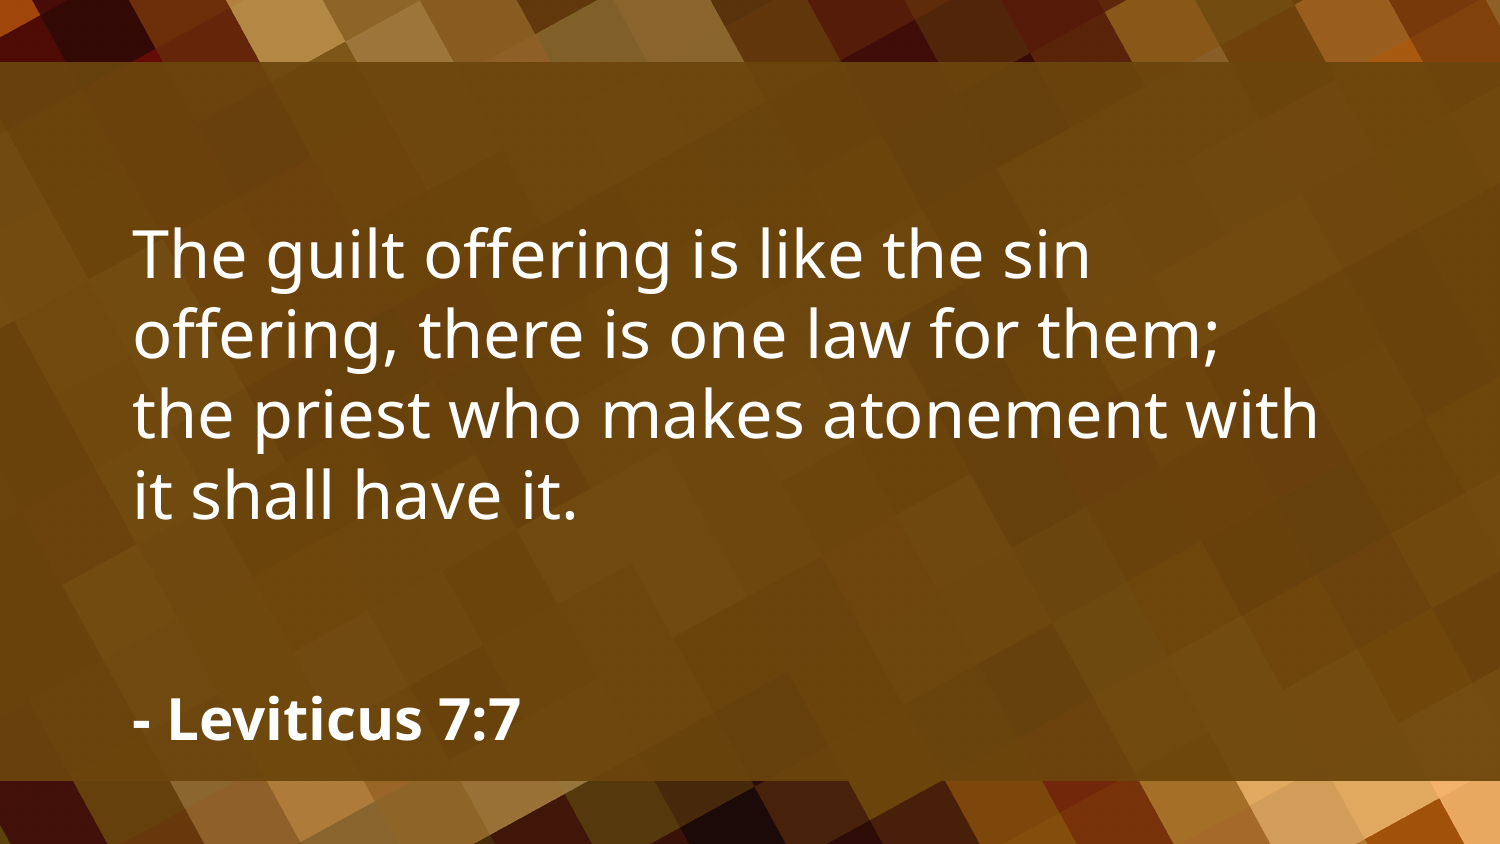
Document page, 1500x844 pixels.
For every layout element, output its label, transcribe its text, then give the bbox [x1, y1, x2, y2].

list - Leviticus 7:7 [116, 674, 799, 760]
picture [0, 0, 1500, 844]
list The guilt offering is like the sin offering, there is one law for them; the priest who makes atonement with it shall have it. [116, 70, 1343, 675]
